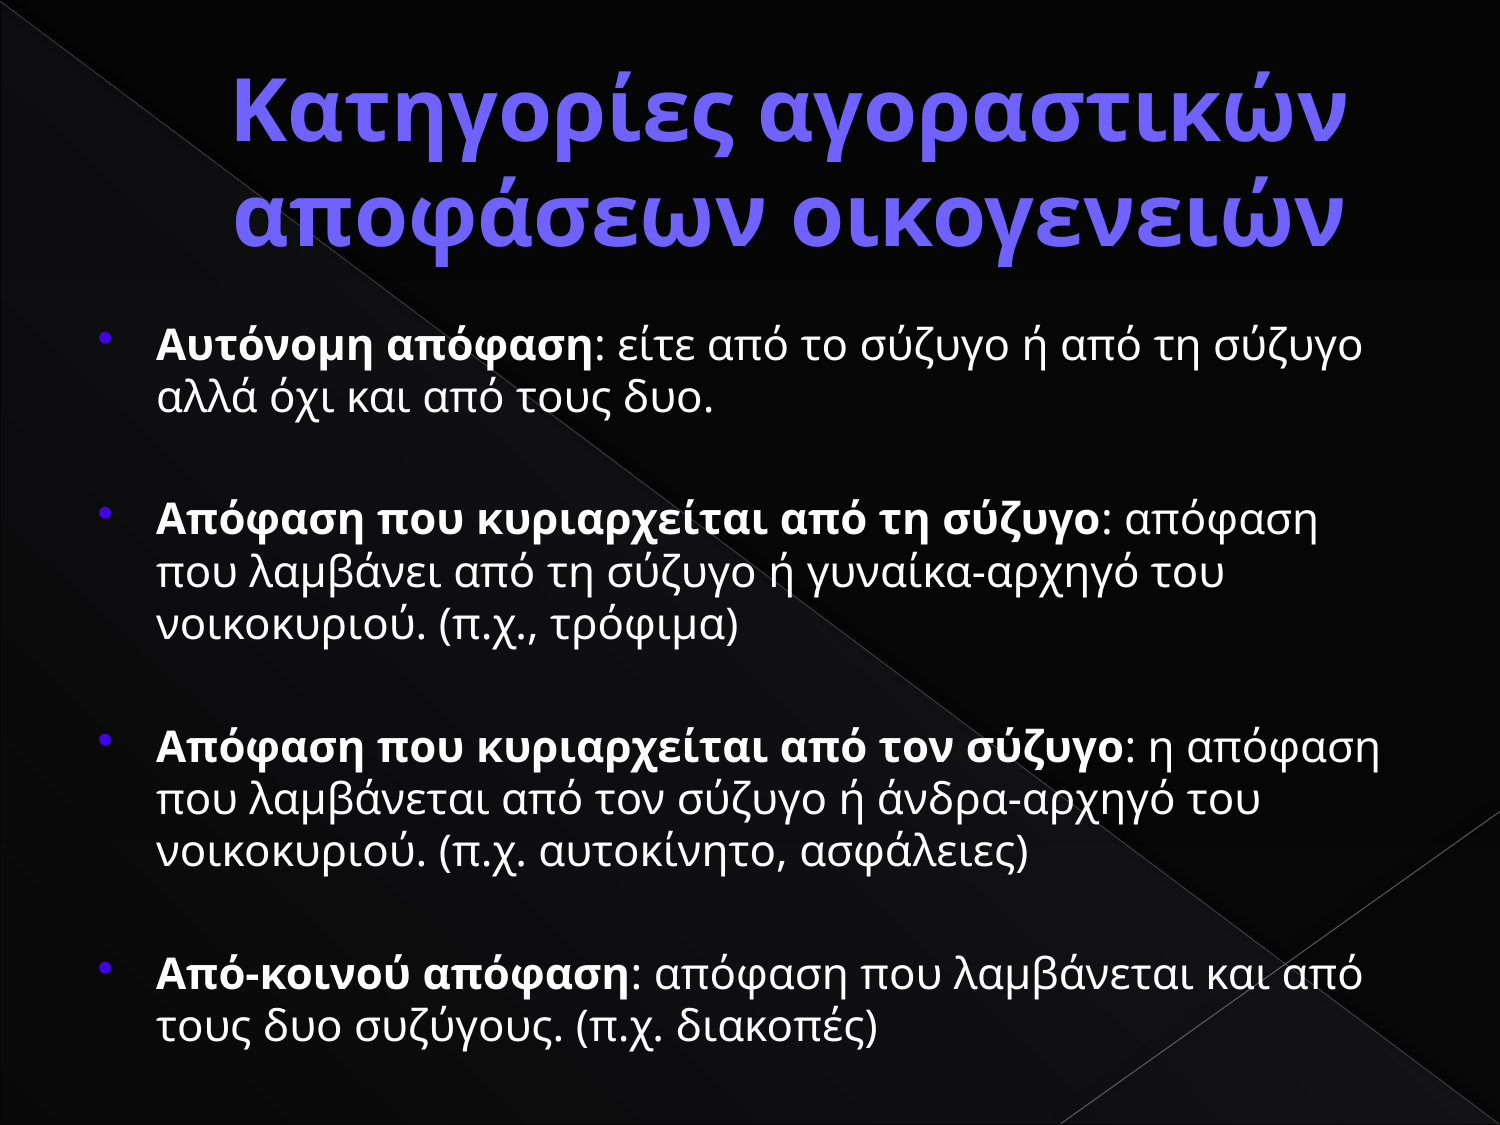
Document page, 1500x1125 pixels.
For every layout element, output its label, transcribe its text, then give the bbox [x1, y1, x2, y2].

list Αυτόνομη απόφαση: είτε από το σύζυγο ή από τη σύζυγο αλλά όχι και από τους δυο. Απόφαση που κυριαρχείται από τη σύζυγο: απόφαση που λαμβάνει από τη σύζυγο ή γυναίκα-αρχηγό του νοικοκυριού. (π.χ., τρόφιμα) Απόφαση που κυριαρχείται από τον σύζυγο: η απόφαση που λαμβάνεται από τον σύζυγο ή άνδρα-αρχηγό του νοικοκυριού. (π.χ. αυτοκίνητο, ασφάλειες) Από-κοινού απόφαση: απόφαση που λαμβάνεται και από τους δυο συζύγους. (π.χ. διακοπές) [75, 308, 1425, 1059]
title Κατηγορίες αγοραστικών αποφάσεων οικογενειών [75, 43, 1425, 274]
